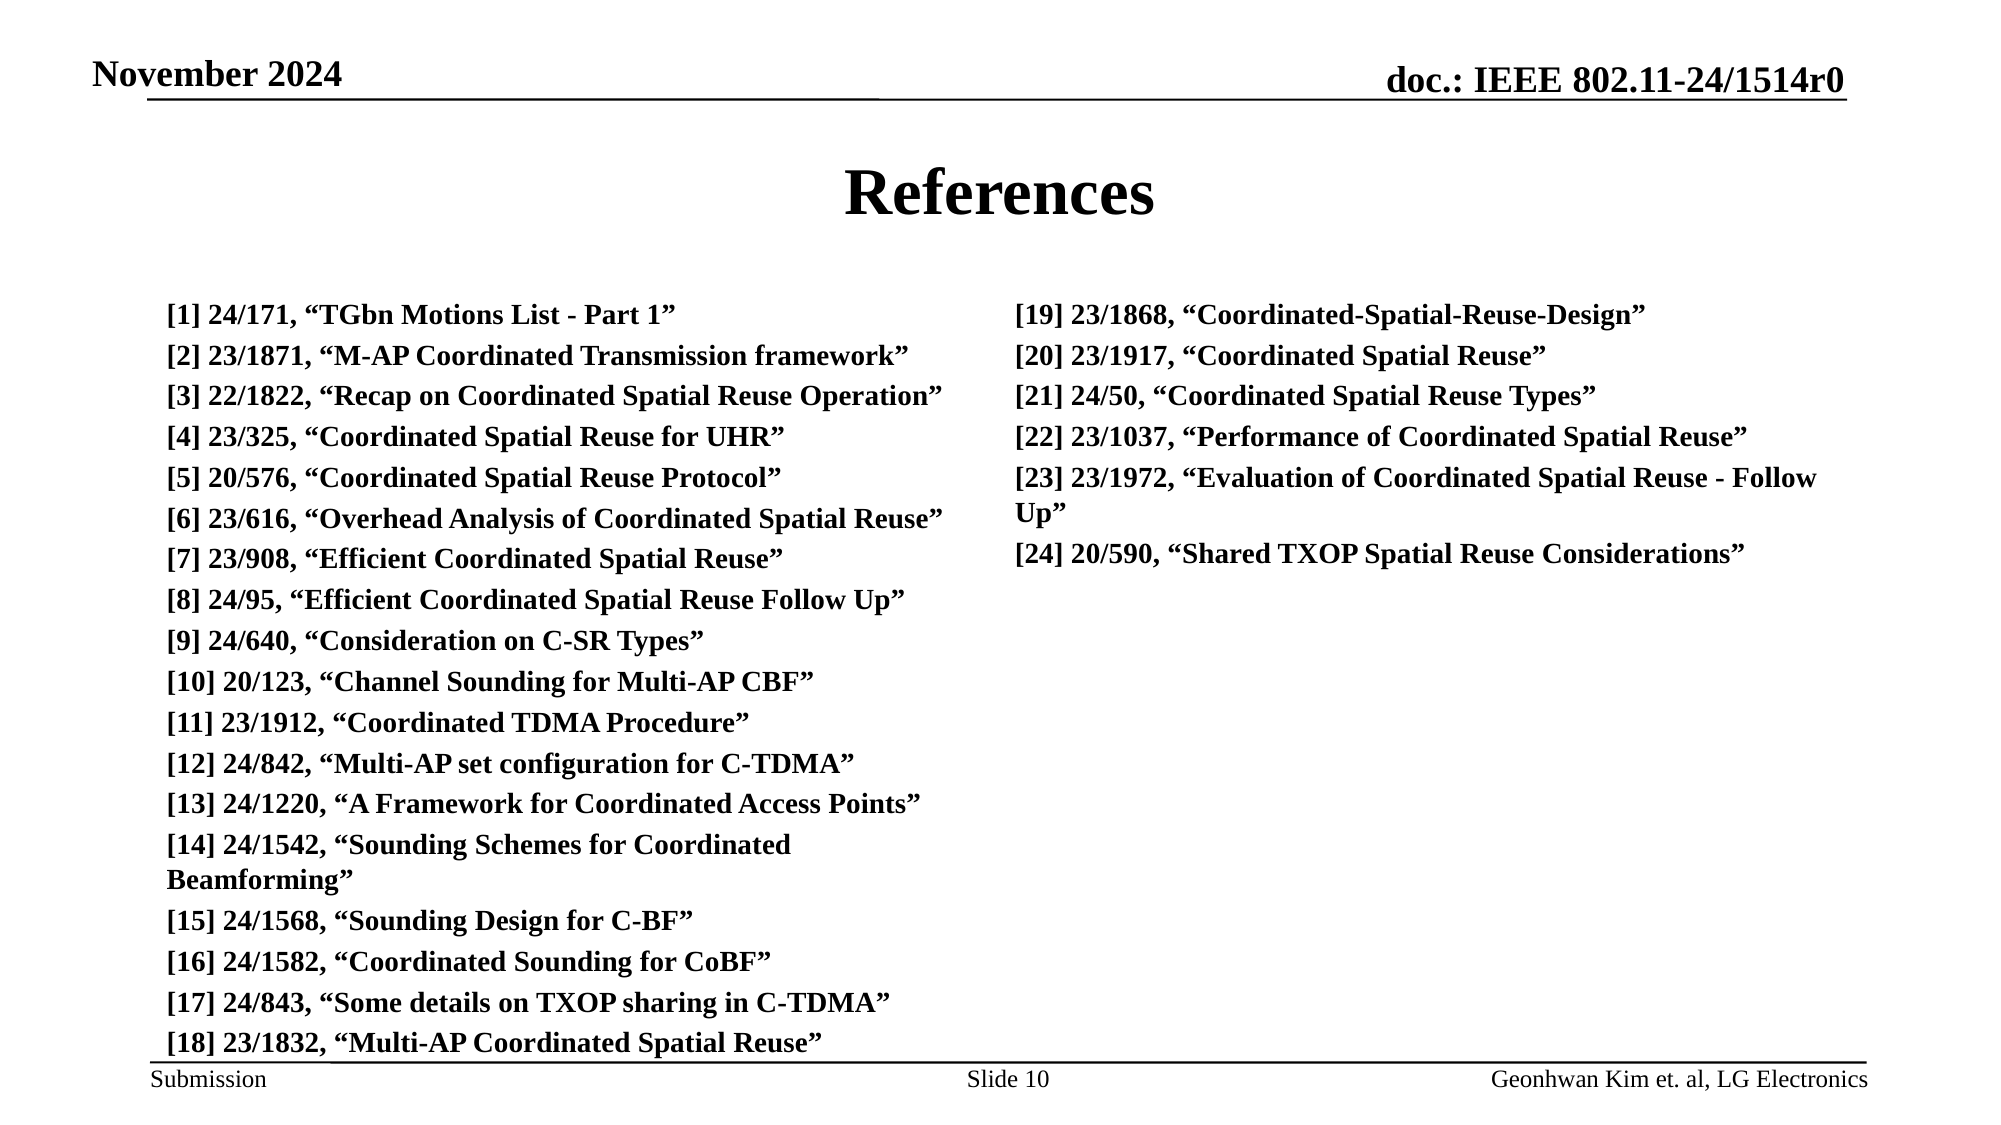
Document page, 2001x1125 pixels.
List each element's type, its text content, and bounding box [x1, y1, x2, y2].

title References [65, 112, 1935, 263]
list [1] 24/171, “TGbn Motions List - Part 1” [2] 23/1871, “M-AP Coordinated Transmission framework” [3] 22/1822, “Recap on Coordinated Spatial Reuse Operation” [4] 23/325, “Coordinated Spatial Reuse for UHR” [5] 20/576, “Coordinated Spatial Reuse Protocol” [6] 23/616, “Overhead Analysis of Coordinated Spatial Reuse” [7] 23/908, “Efficient Coordinated Spatial Reuse” [8] 24/95, “Efficient Coordinated Spatial Reuse Follow Up” [9] 24/640, “Consideration on C-SR Types” [10] 20/123, “Channel Sounding for Multi-AP CBF” [11] 23/1912, “Coordinated TDMA Procedure” [12] 24/842, “Multi-AP set configuration for C-TDMA” [13] 24/1220, “A Framework for Coordinated Access Points” [14] 24/1542, “Sounding Schemes for Coordinated Beamforming” [15] 24/1568, “Sounding Design for C-BF” [16] 24/1582, “Coordinated Sounding for CoBF” [17] 24/843, “Some details on TXOP sharing in C-TDMA” [18] 23/1832, “Multi-AP Coordinated Spatial Reuse” [151, 287, 999, 1063]
footer Geonhwan Kim et. al, LG Electronics [1485, 1063, 1869, 1093]
slide_number Slide 10 [966, 1061, 1051, 1093]
text_box [19] 23/1868, “Coordinated-Spatial-Reuse-Design” [20] 23/1917, “Coordinated Spatial Reuse” [21] 24/50, “Coordinated Spatial Reuse Types” [22] 23/1037, “Performance of Coordinated Spatial Reuse” [23] 23/1972, “Evaluation of Coordinated Spatial Reuse - Follow Up” [24] 20/590, “Shared TXOP Spatial Reuse Considerations” [999, 287, 1888, 1063]
